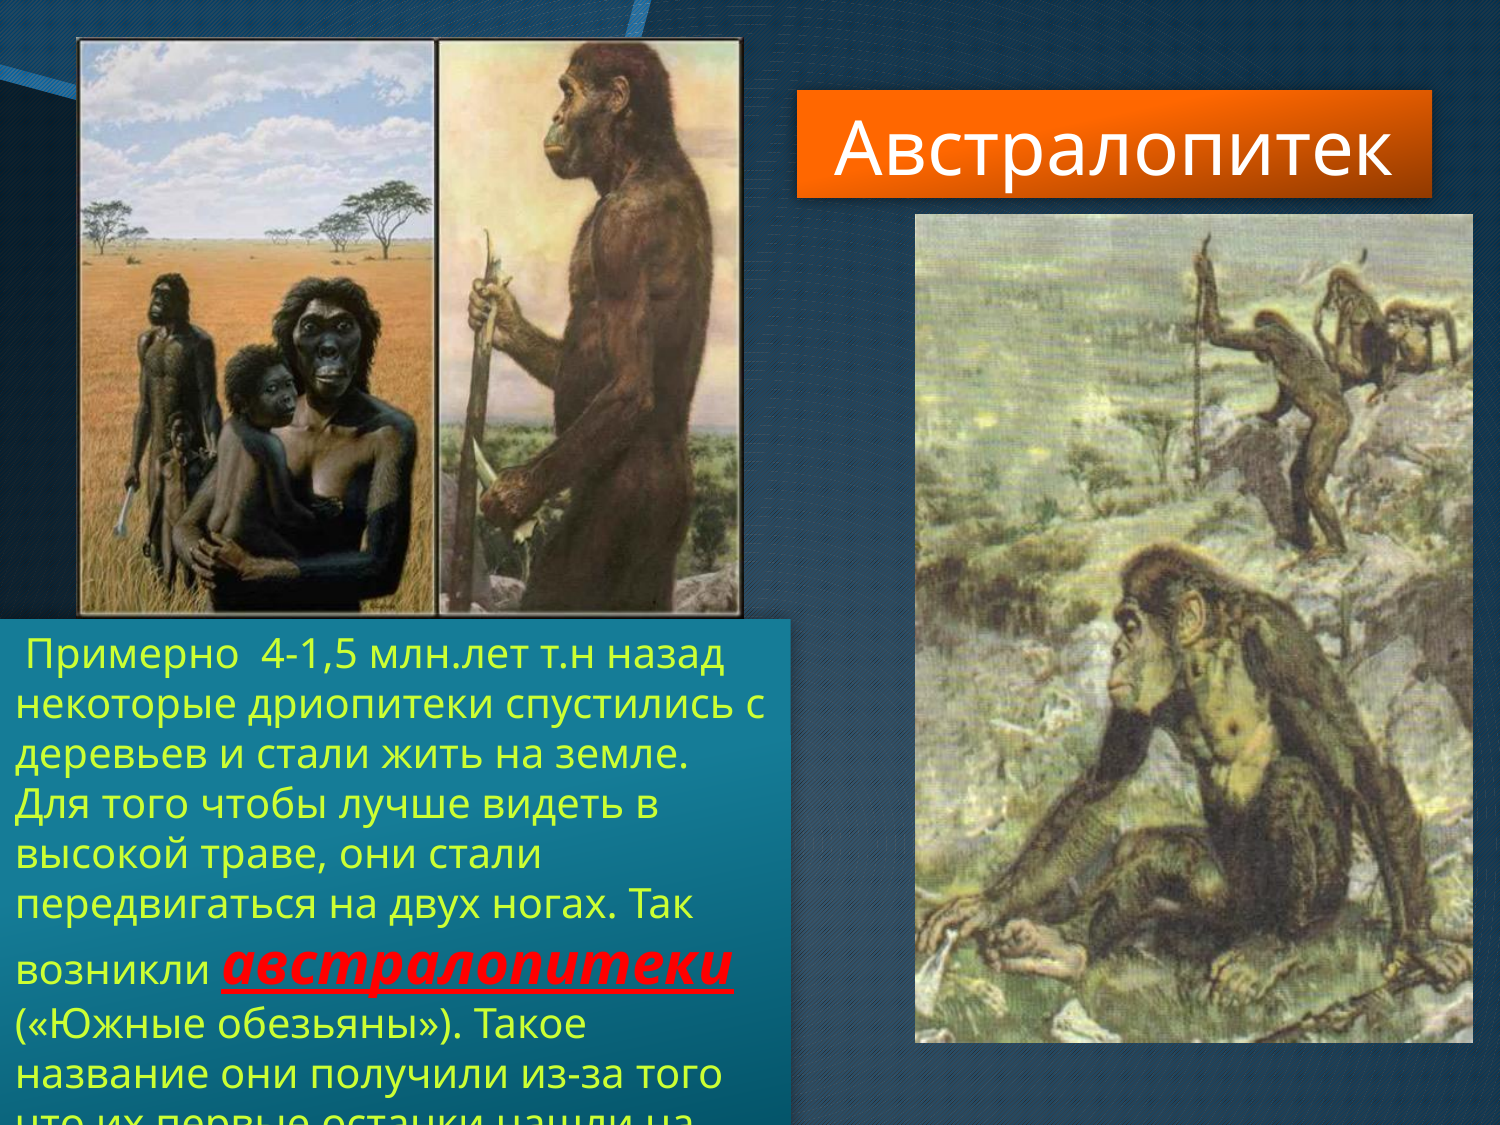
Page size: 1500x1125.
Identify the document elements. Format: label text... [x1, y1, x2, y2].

picture [76, 37, 745, 621]
text_box Примерно 4-1,5 млн.лет т.н назад некоторые дриопитеки спустились с деревьев и стали жить на земле. Для того чтобы лучше видеть в высокой траве, они стали передвигаться на двух ногах. Так возникли австралопитеки («Южные обезьяны»). Такое название они получили из-за того что их первые останки нашли на юге Африки. [0, 619, 791, 1125]
title Австралопитек [797, 90, 1433, 198]
picture [914, 213, 1474, 1044]
